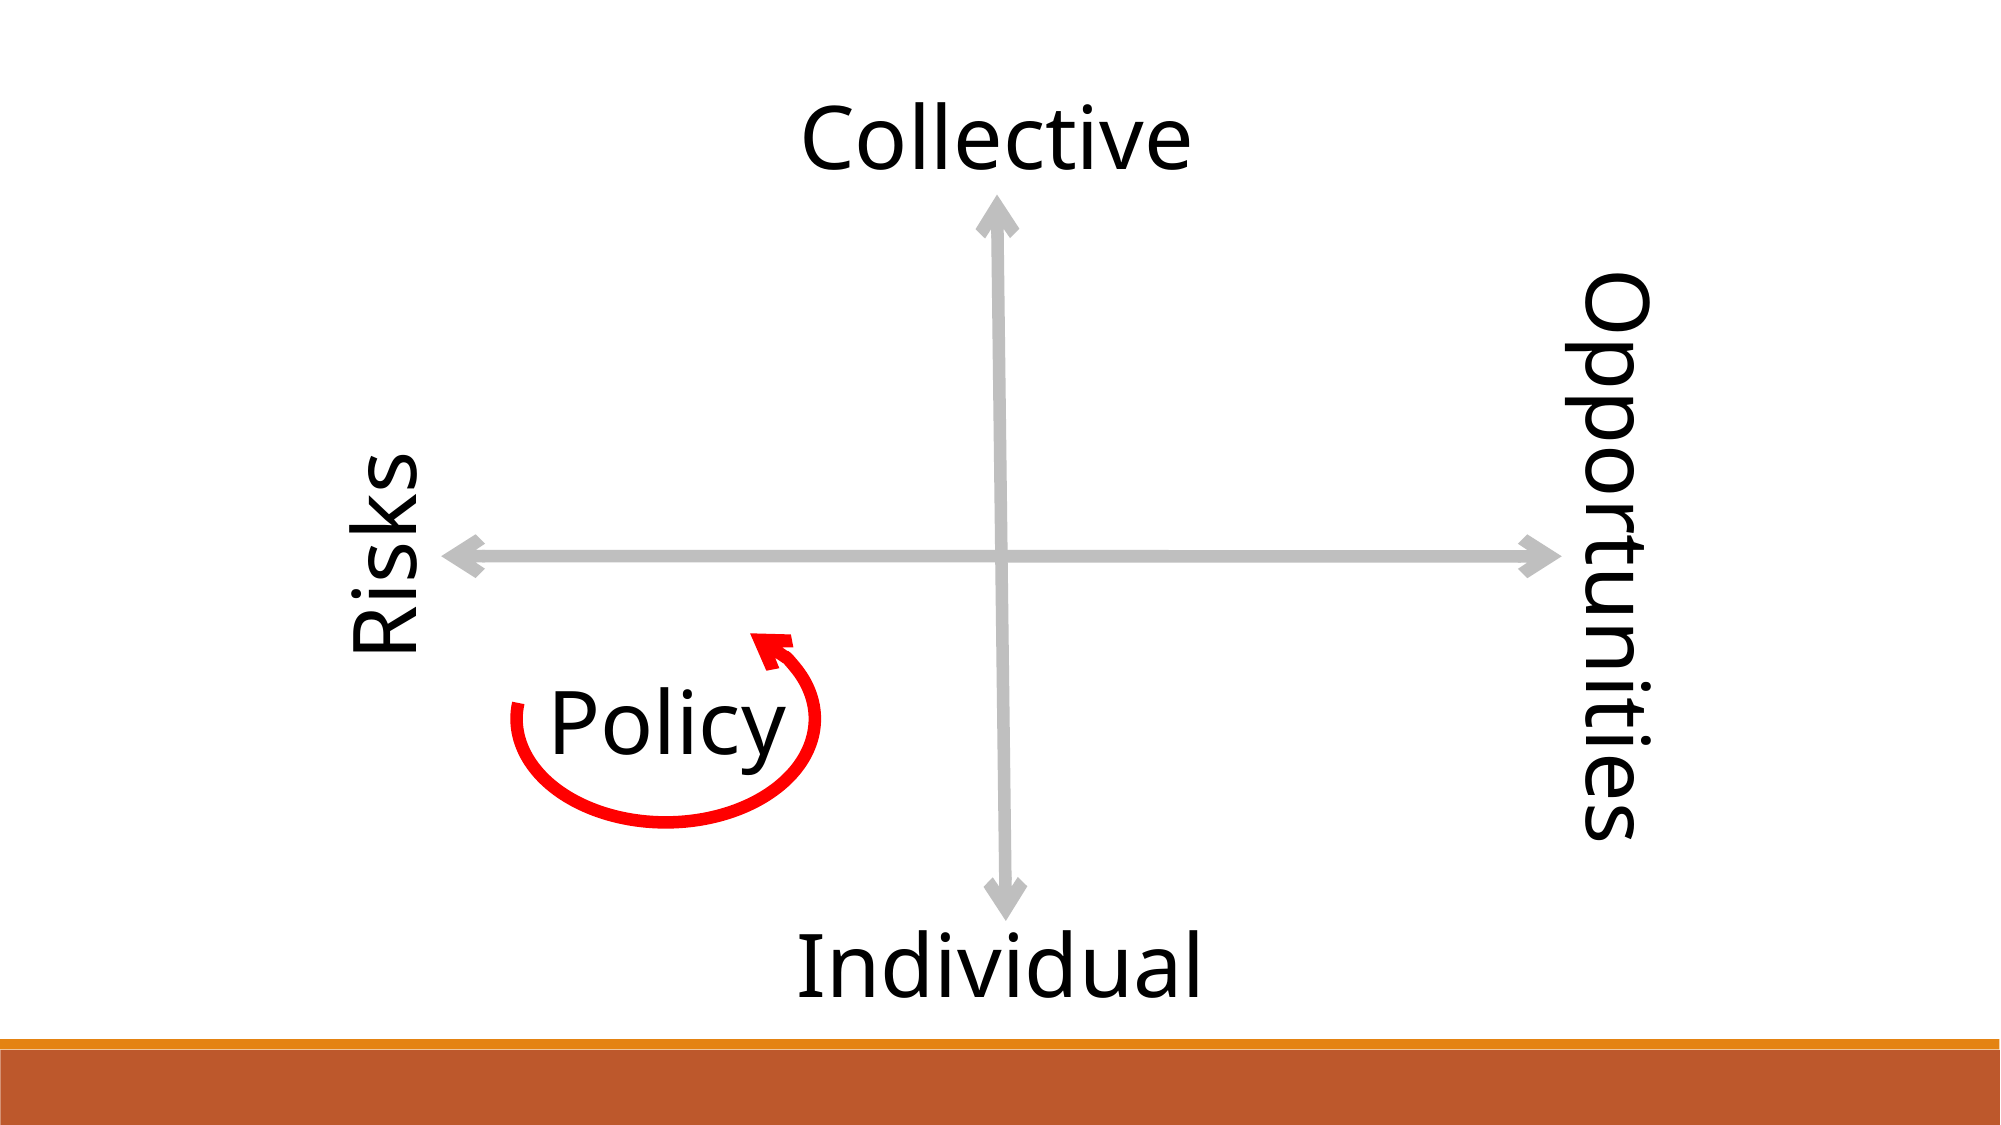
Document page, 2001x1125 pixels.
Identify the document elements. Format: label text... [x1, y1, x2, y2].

text_box [725, 633, 787, 658]
text_box Risks [320, 436, 442, 676]
text_box Policy [532, 658, 802, 779]
text_box [802, 676, 815, 762]
text_box Opportunities [1561, 253, 1682, 860]
text_box [544, 779, 788, 823]
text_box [996, 195, 1007, 922]
text_box Collective [784, 74, 1210, 195]
text_box [516, 702, 532, 765]
text_box Individual [782, 902, 1221, 1023]
